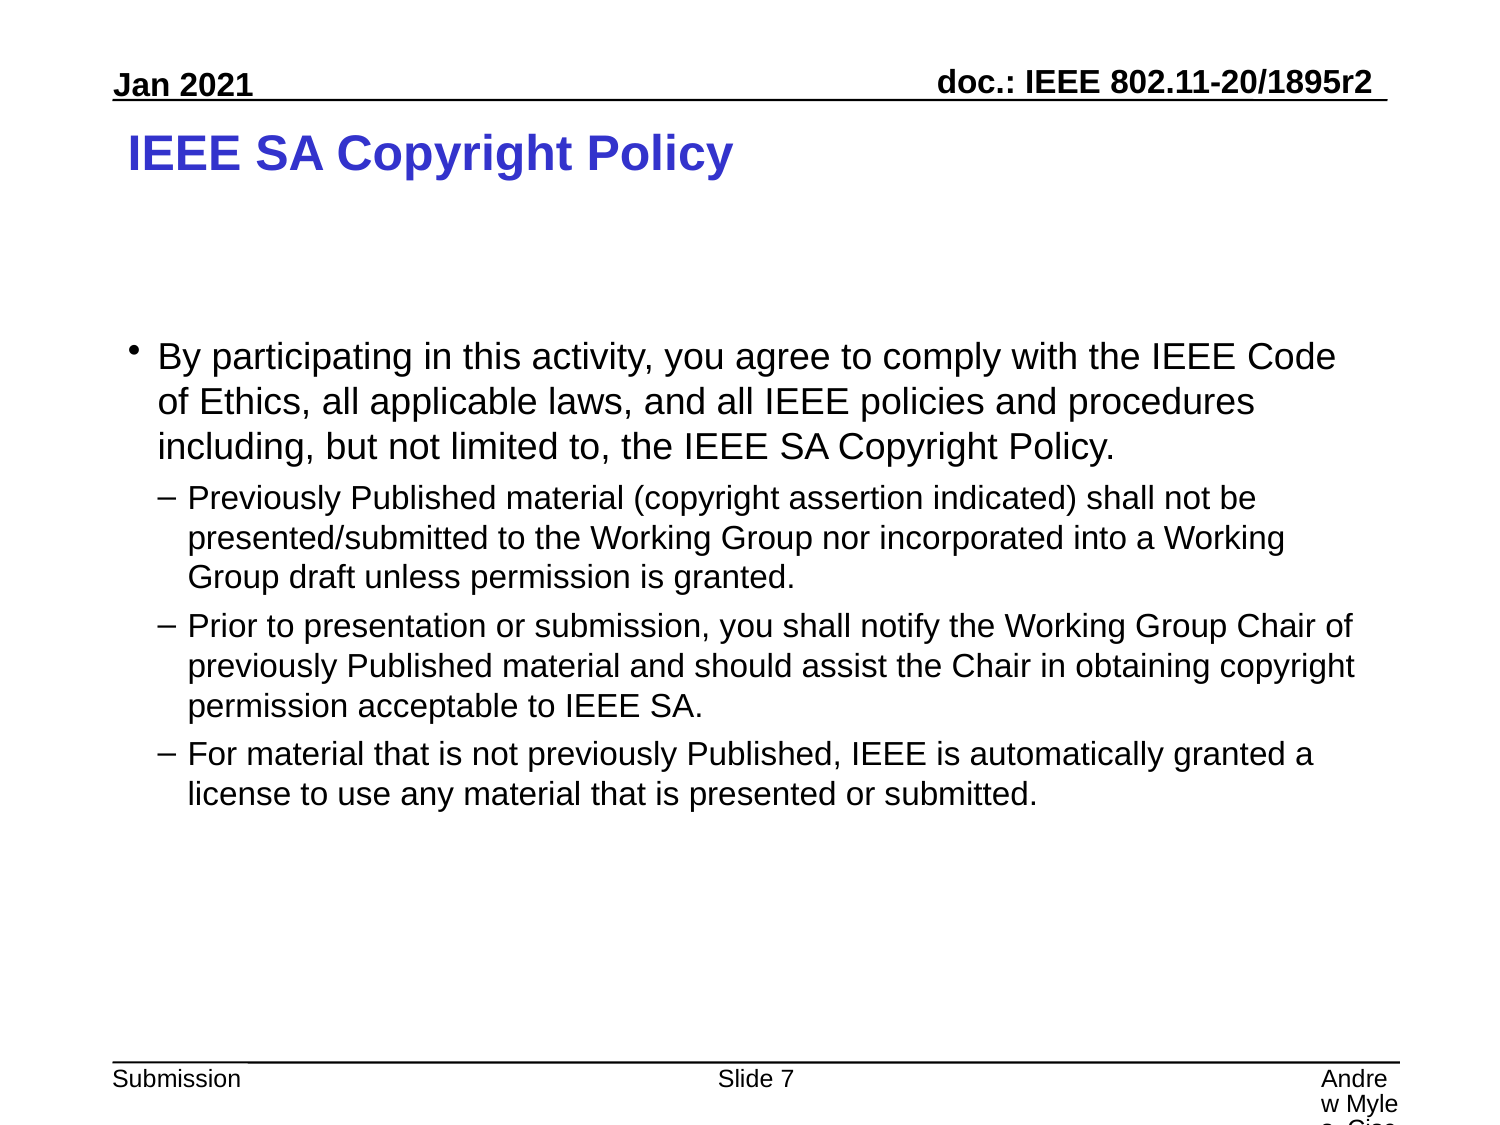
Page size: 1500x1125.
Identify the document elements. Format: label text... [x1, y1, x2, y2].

title IEEE SA Copyright Policy [112, 112, 1388, 288]
slide_number 7 [709, 1061, 803, 1093]
list By participating in this activity, you agree to comply with the IEEE Code of Ethics, all applicable laws, and all IEEE policies and procedures including, but not limited to, the IEEE SA Copyright Policy. Previously Published material (copyright assertion indicated) shall not be presented/submitted to the Working Group nor incorporated into a Working Group draft unless permission is granted. Prior to presentation or submission, you shall notify the Working Group Chair of previously Published material and should assist the Chair in obtaining copyright permission acceptable to IEEE SA. For material that is not previously Published, IEEE is automatically granted a license to use any material that is presented or submitted. [112, 324, 1388, 1000]
footer Andrew Myles, Cisco [1320, 1061, 1402, 1093]
